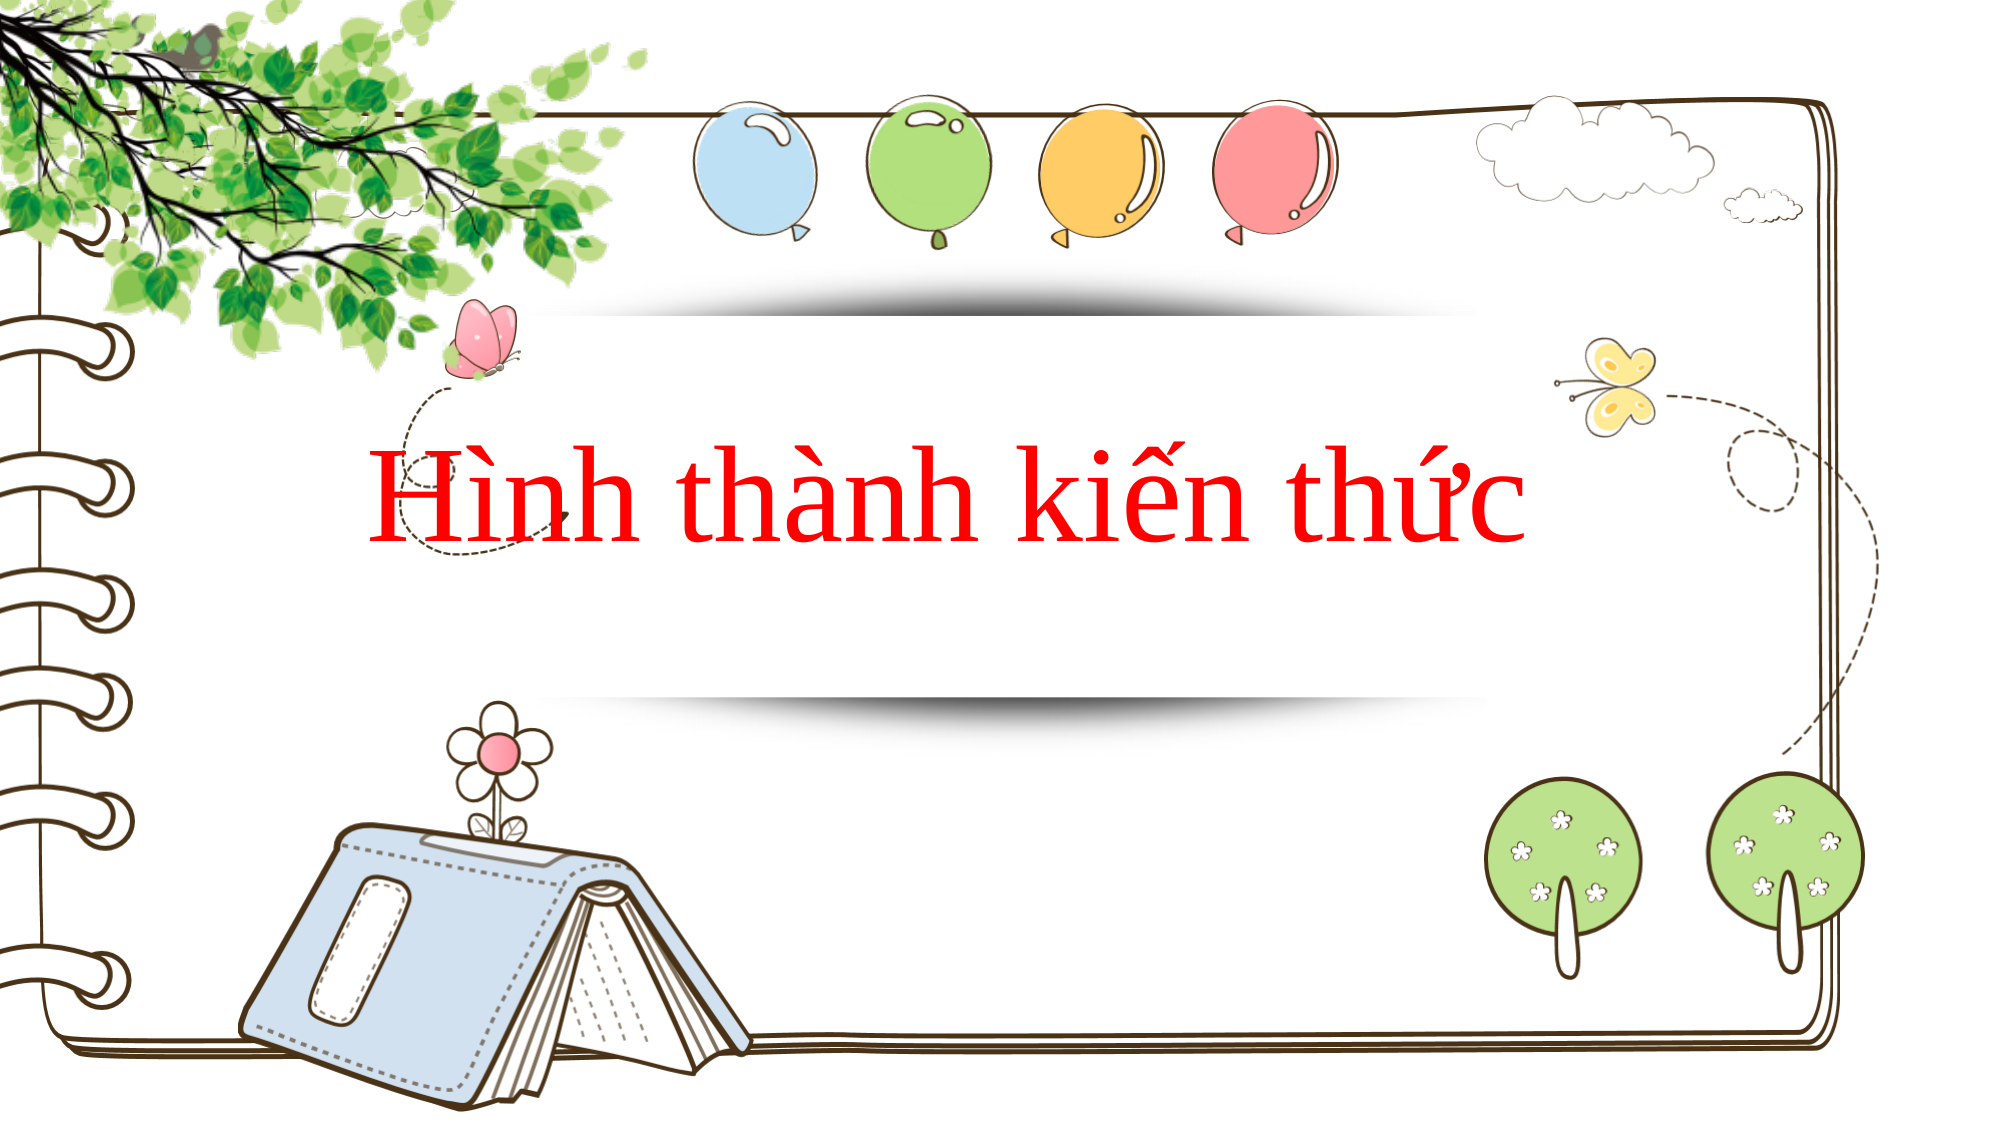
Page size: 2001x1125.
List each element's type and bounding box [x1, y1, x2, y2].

picture [1538, 315, 1953, 761]
picture [1473, 92, 1837, 223]
picture [1038, 103, 1165, 249]
picture [1484, 771, 1865, 980]
text_box [0, 96, 982, 1062]
picture [1212, 99, 1339, 246]
text_box [1029, 96, 1840, 1062]
picture [0, 0, 830, 556]
picture [238, 700, 755, 1112]
picture [851, 0, 1041, 1125]
